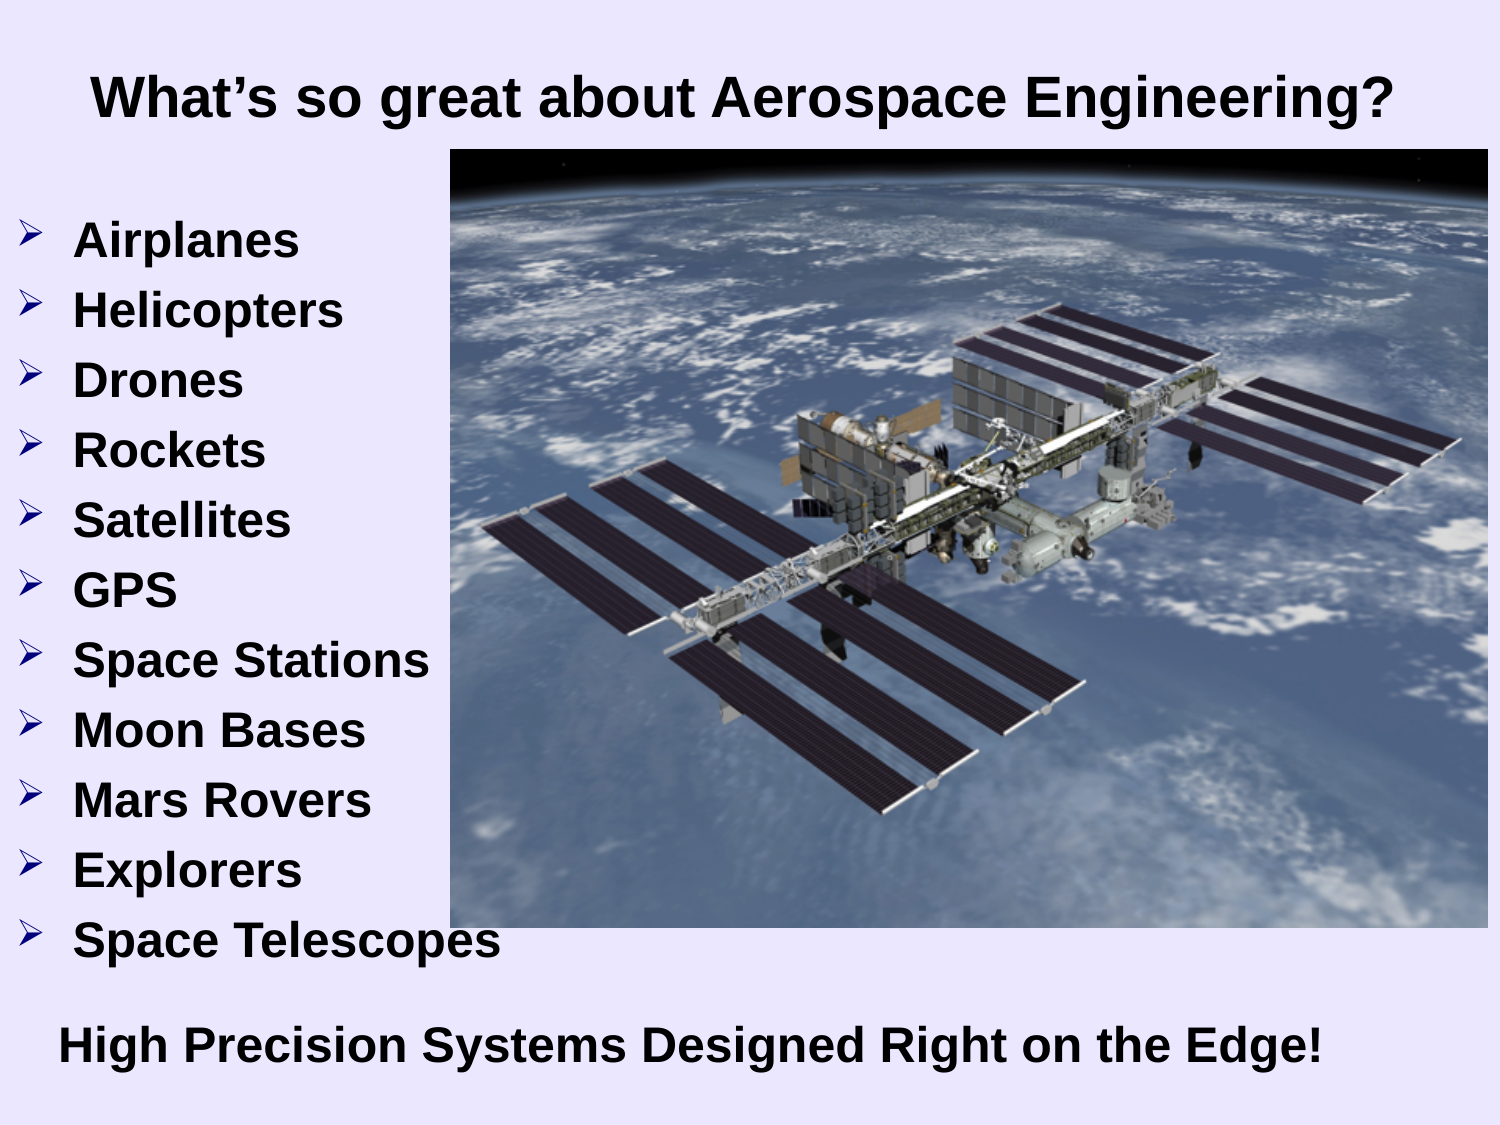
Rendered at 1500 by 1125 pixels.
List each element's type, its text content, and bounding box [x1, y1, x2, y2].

title What’s so great about Aerospace Engineering? [75, 24, 1438, 163]
list Airplanes Helicopters Drones Rockets Satellites GPS Space Stations Moon Bases Mars Rovers Explorers Space Telescopes High Precision Systems Designed Right on the Edge! [1, 200, 1352, 1125]
picture [449, 149, 1488, 929]
